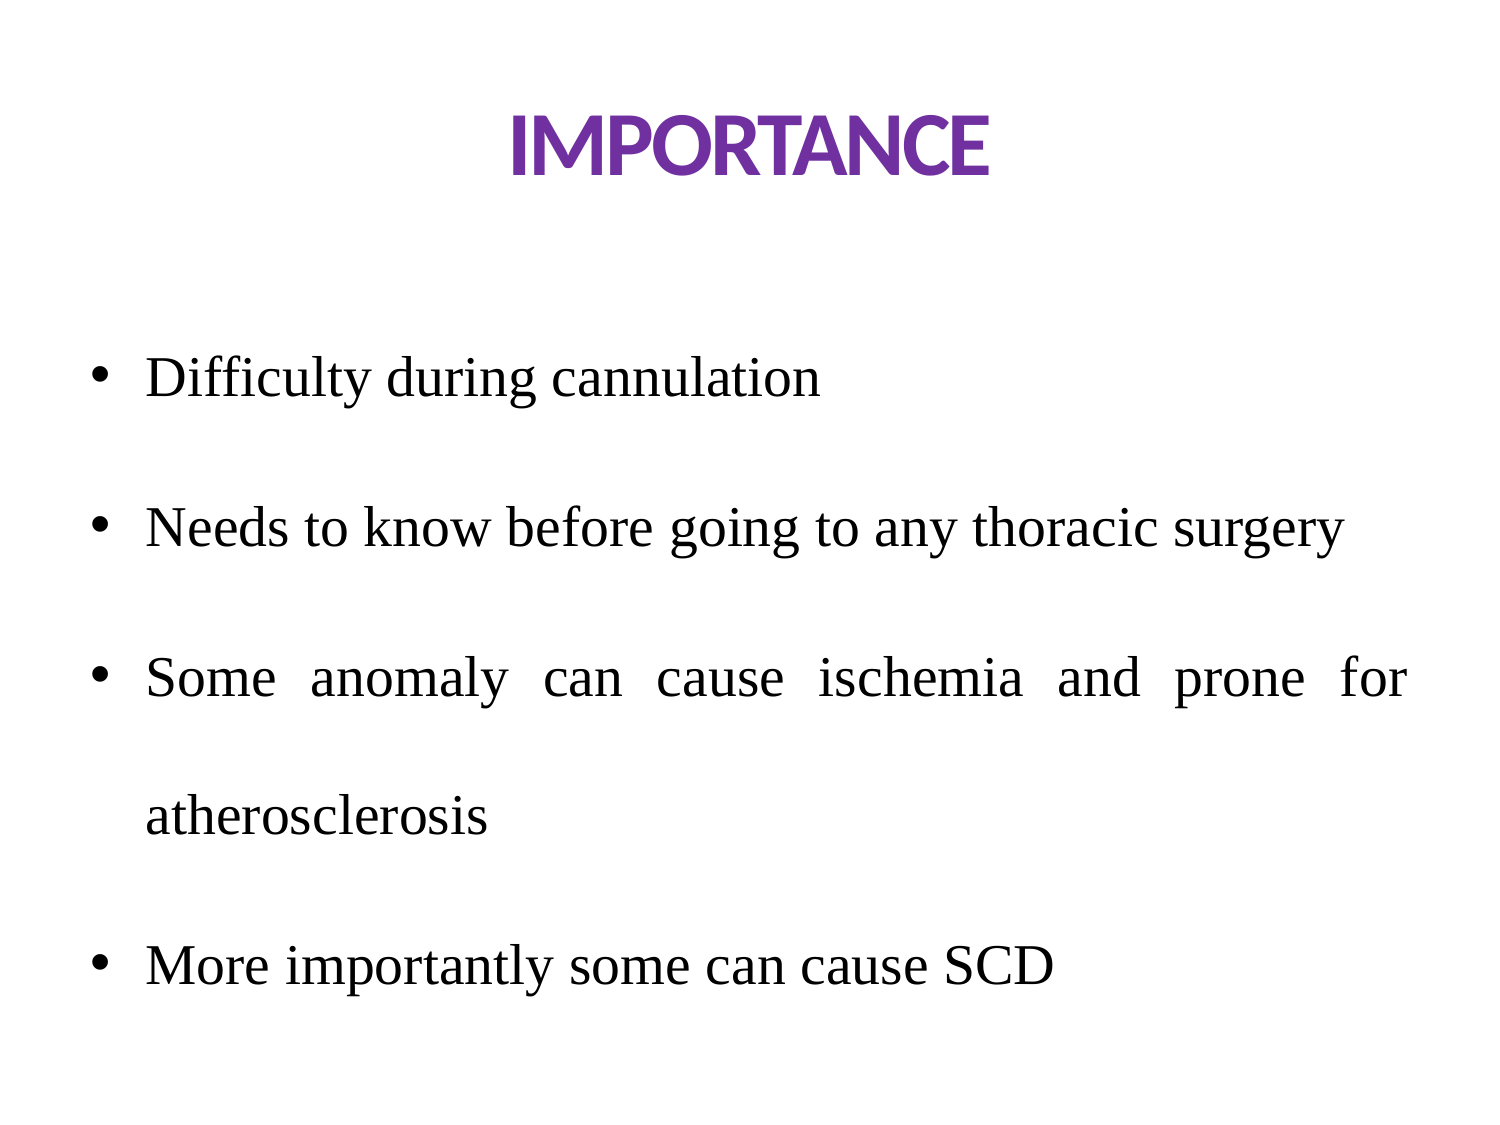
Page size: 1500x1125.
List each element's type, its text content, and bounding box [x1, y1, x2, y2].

title IMPORTANCE [75, 45, 1425, 233]
list Difficulty during cannulation Needs to know before going to any thoracic surgery Some anomaly can cause ischemia and prone for atherosclerosis More importantly some can cause SCD [75, 262, 1425, 1005]
